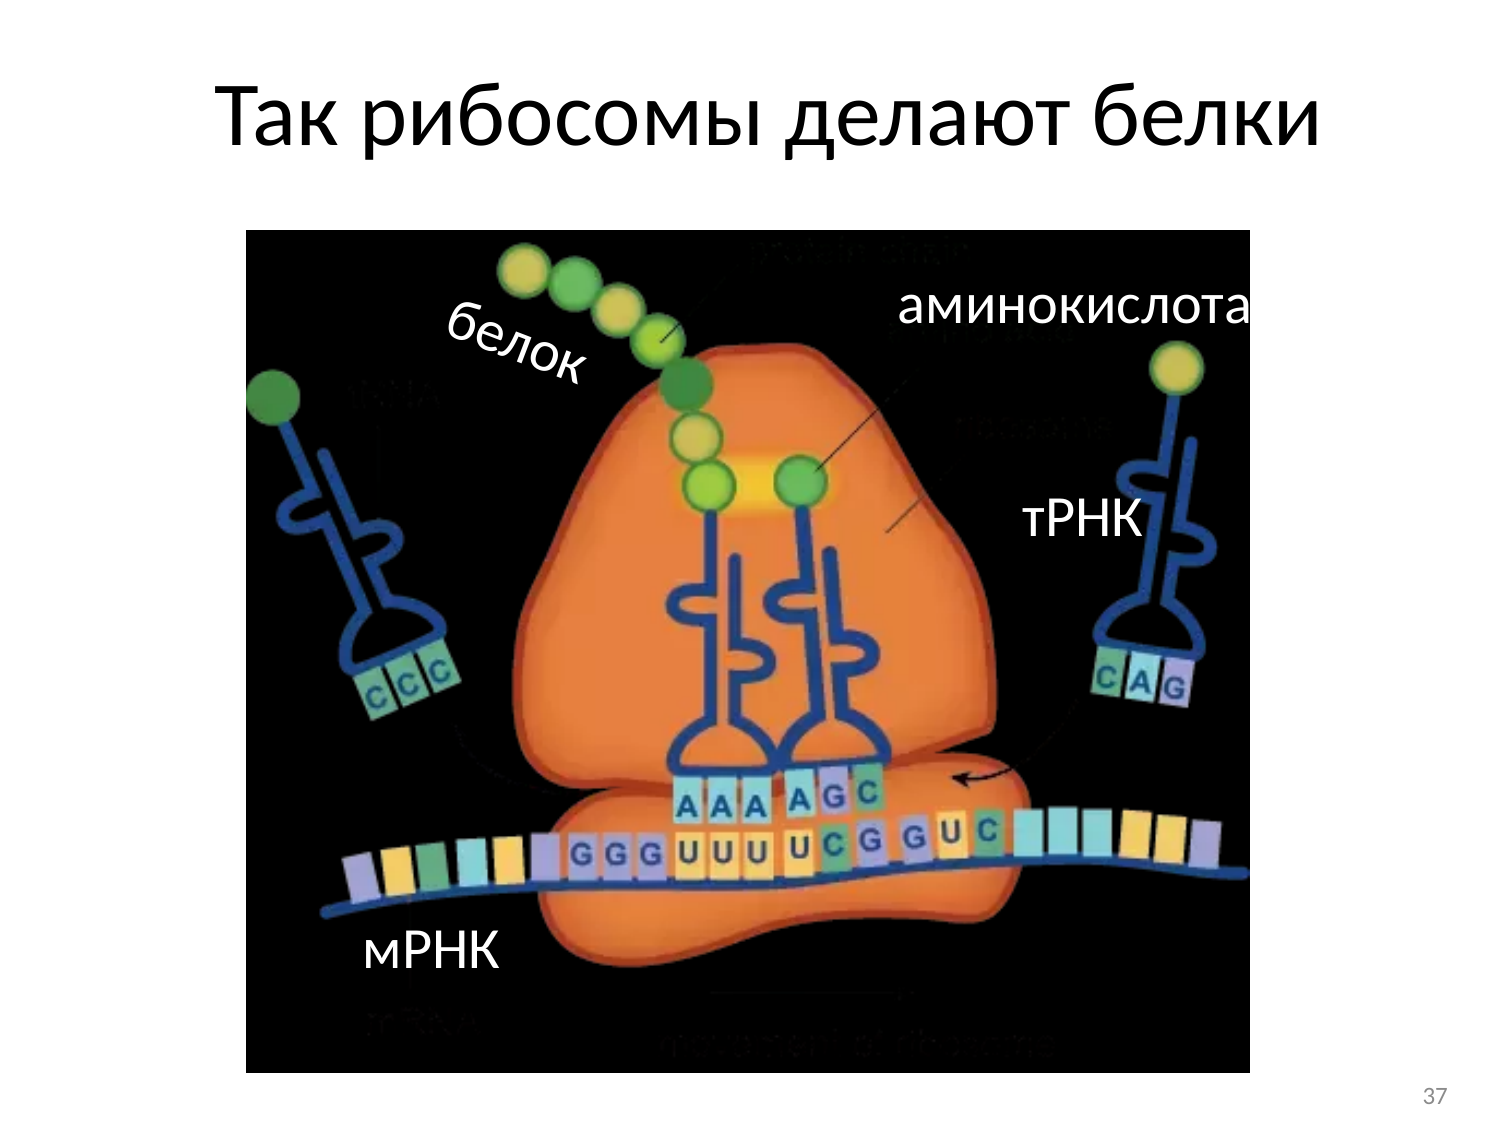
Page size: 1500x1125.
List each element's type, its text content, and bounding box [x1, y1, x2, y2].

slide_number 37 [1112, 1065, 1463, 1125]
title Так рибосомы делают белки [56, 15, 1482, 203]
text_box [246, 230, 1270, 1073]
